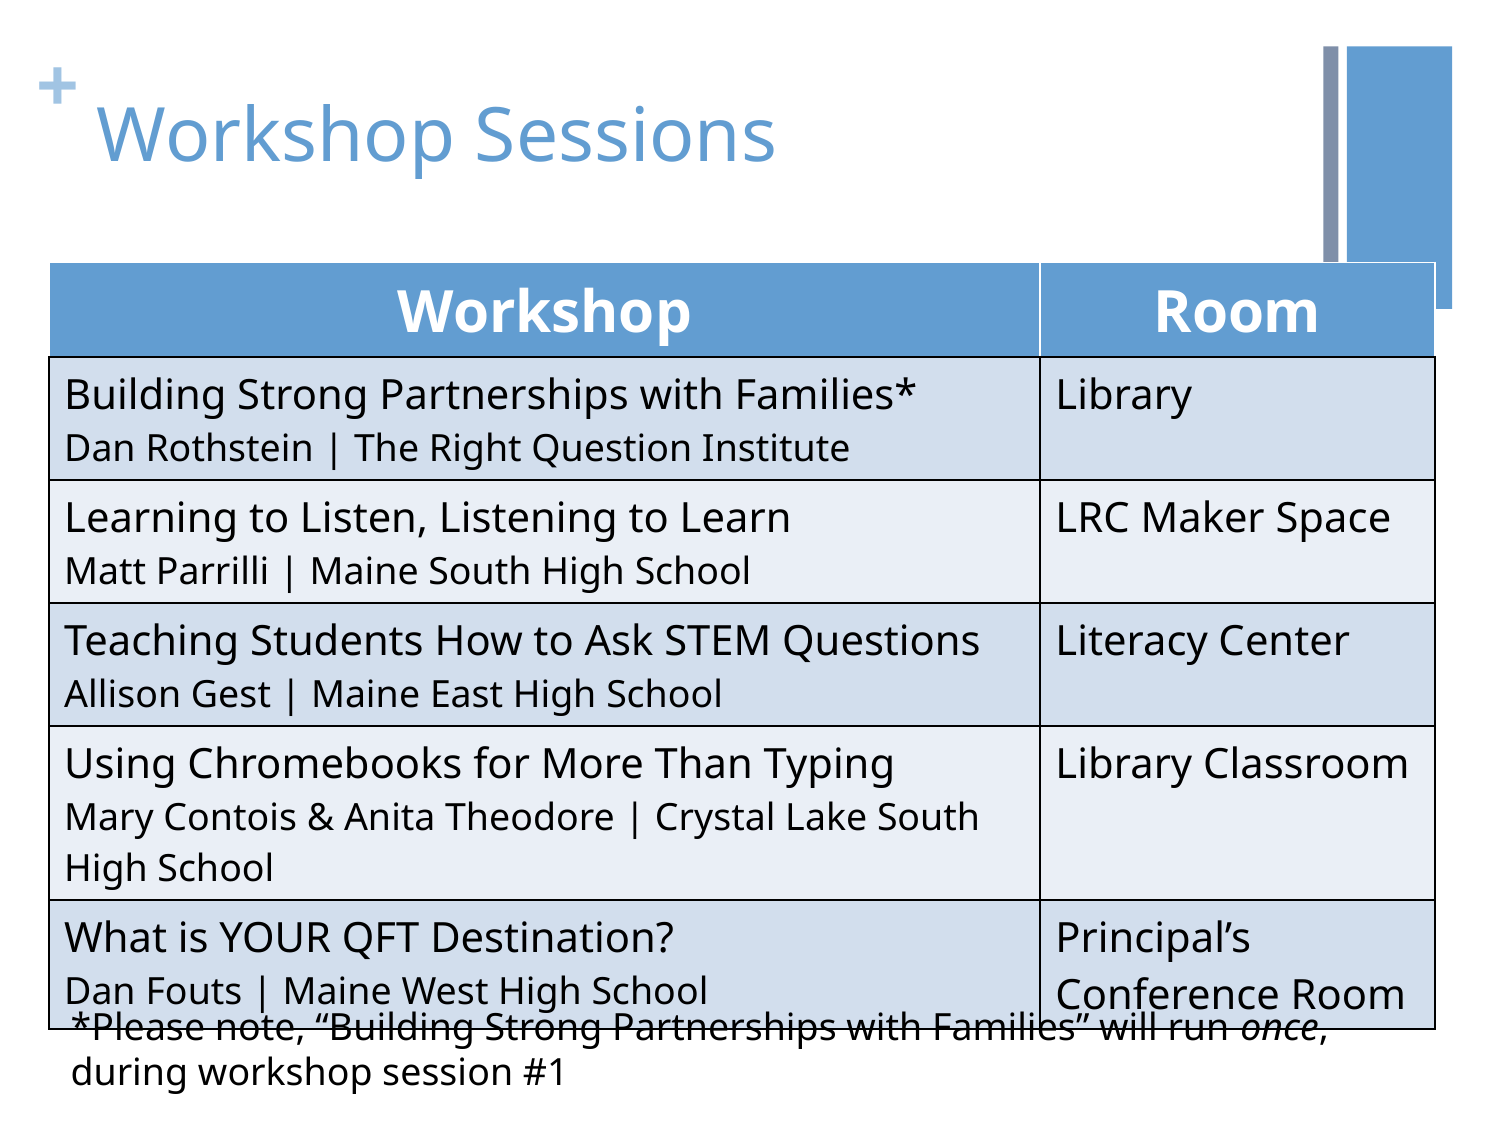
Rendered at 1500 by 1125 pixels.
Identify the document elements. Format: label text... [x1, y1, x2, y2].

table_cell Teaching Students How to Ask STEM Questions Allison Gest | Maine East High School [50, 604, 1039, 725]
title Workshop Sessions [81, 79, 1322, 262]
table_cell Library Classroom [1041, 727, 1434, 899]
table_cell Learning to Listen, Listening to Learn Matt Parrilli | Maine South High School [50, 481, 1039, 602]
table_cell Principal’s Conference Room [1041, 901, 1434, 995]
table_header Room [1041, 263, 1434, 356]
table_cell Library [1041, 358, 1434, 479]
table_header Workshop [50, 263, 1039, 356]
table_cell What is YOUR QFT Destination? Dan Fouts | Maine West High School [50, 901, 1039, 1028]
table_cell Using Chromebooks for More Than Typing Mary Contois & Anita Theodore | Crystal Lake South High School [50, 727, 1039, 899]
table_cell Literacy Center [1041, 604, 1434, 725]
table_cell LRC Maker Space [1041, 481, 1434, 602]
table_cell Building Strong Partnerships with Families* Dan Rothstein | The Right Question Institute [50, 358, 1039, 479]
text_box *Please note, “Building Strong Partnerships with Families” will run once, during workshop session #1 [55, 995, 1453, 1100]
